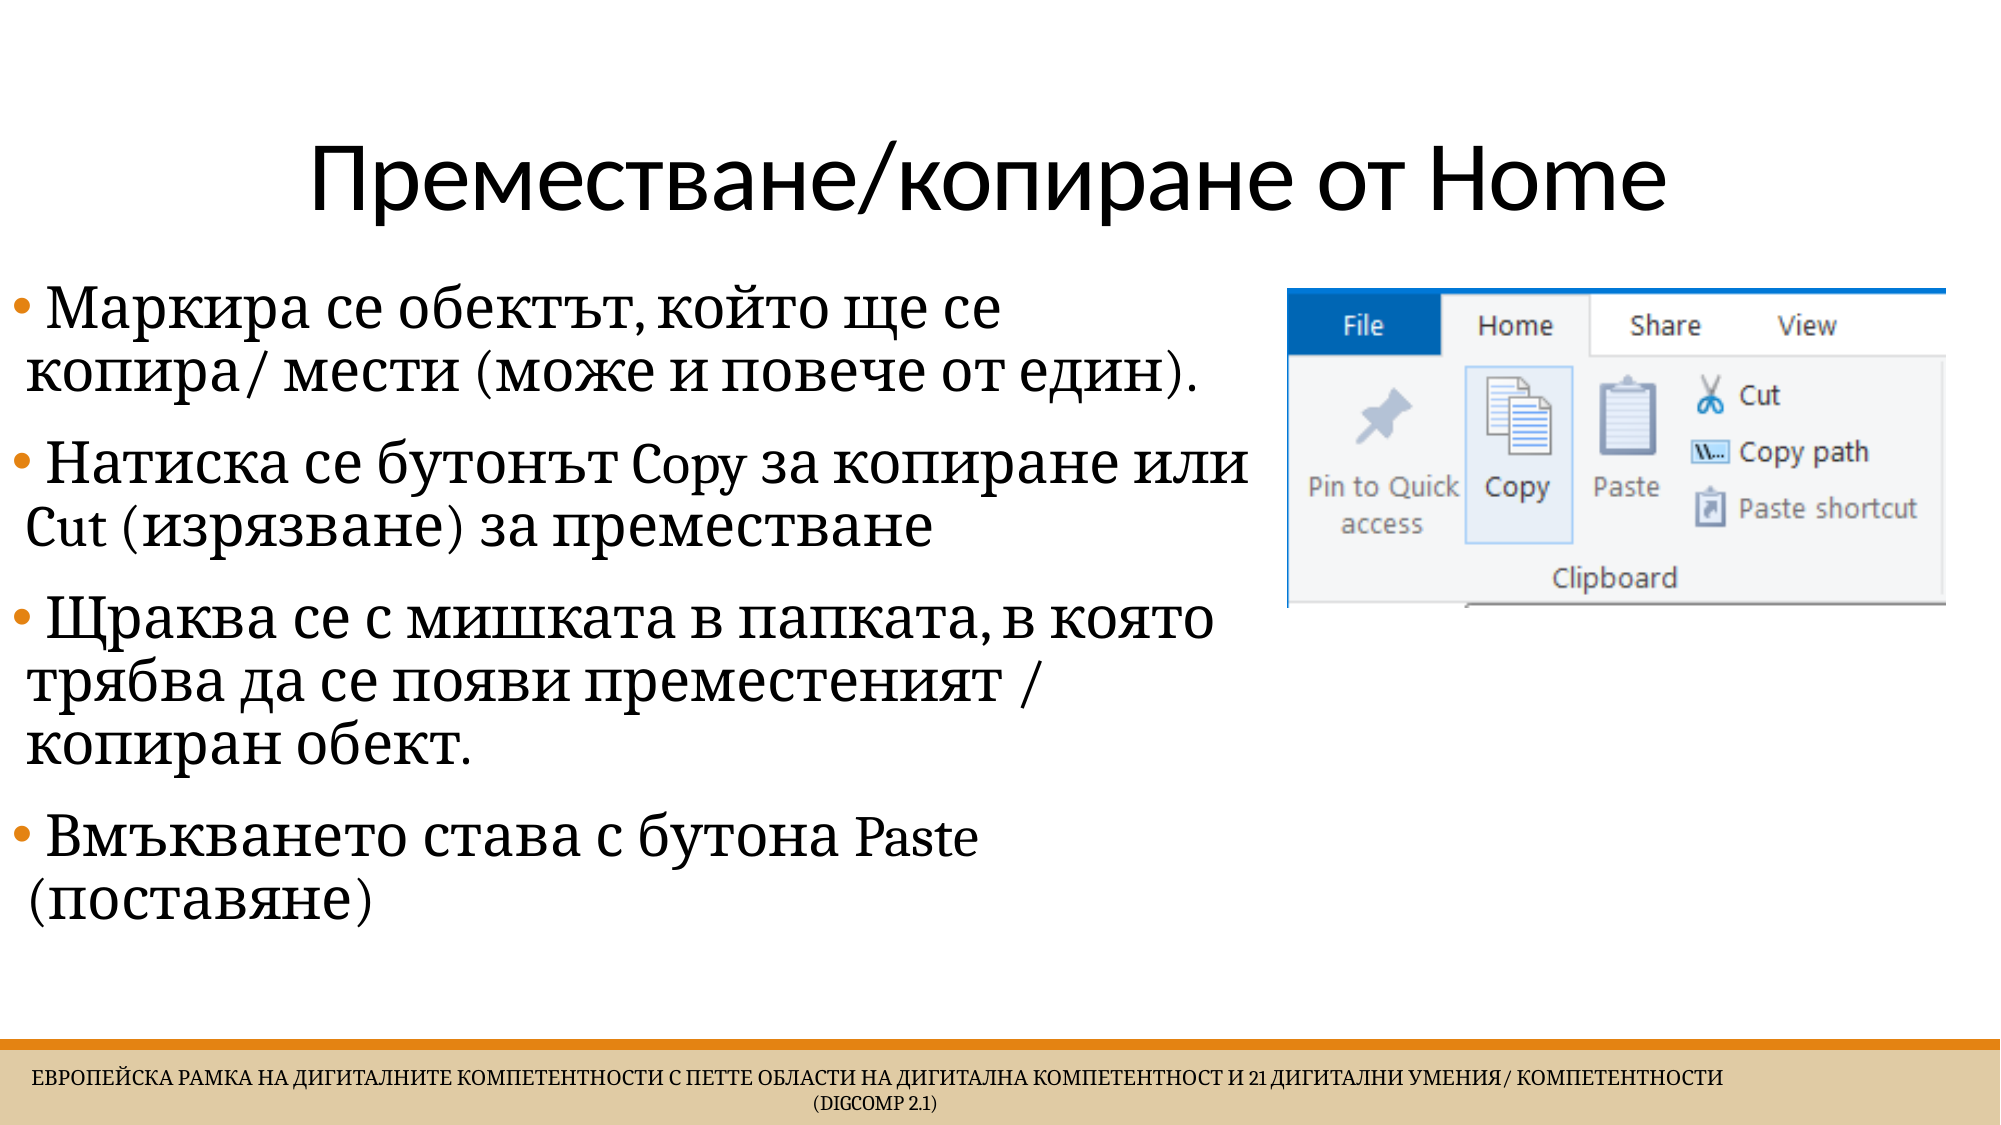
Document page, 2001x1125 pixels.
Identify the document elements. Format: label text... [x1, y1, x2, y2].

title Преместване/копиране от Home [0, 0, 2000, 238]
list Маркира се обектът, който ще се копира/ мести (може и повече от един). Натиска се бутонът Copy за копиране или Cut (изрязване) за преместване Щраква се с мишката в папката, в която трябва да се появи преместеният / копиран обект. Вмъкването става с бутона Paste (поставяне) [0, 265, 1268, 1034]
footer Европейска Рамка на дигиталните компетентности с петте области на дигитална компетентност и 21 дигитални умения/ компетентности (DigComp 2.1) [0, 1059, 1751, 1120]
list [1287, 287, 1946, 608]
